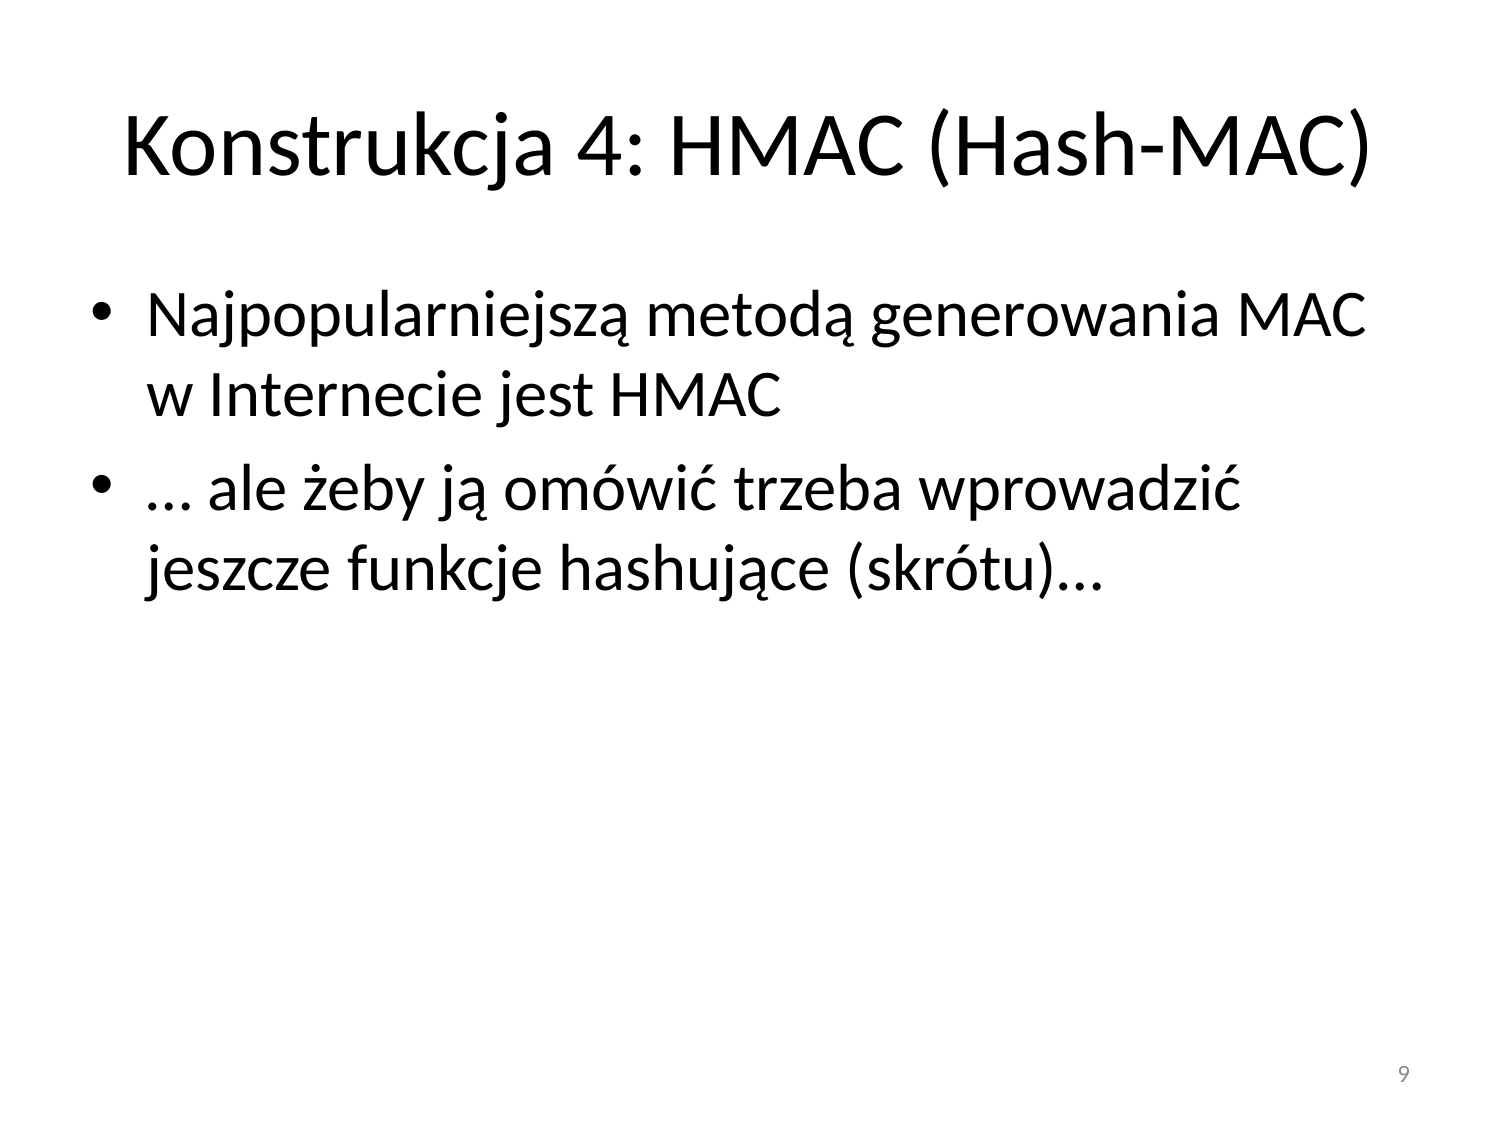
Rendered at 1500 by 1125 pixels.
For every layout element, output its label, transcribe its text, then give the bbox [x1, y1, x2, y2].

list Najpopularniejszą metodą generowania MAC w Internecie jest HMAC … ale żeby ją omówić trzeba wprowadzić jeszcze funkcje hashujące (skrótu)… [75, 262, 1425, 1005]
slide_number 9 [1074, 1042, 1425, 1103]
title Konstrukcja 4: HMAC (Hash-MAC) [75, 45, 1425, 233]
